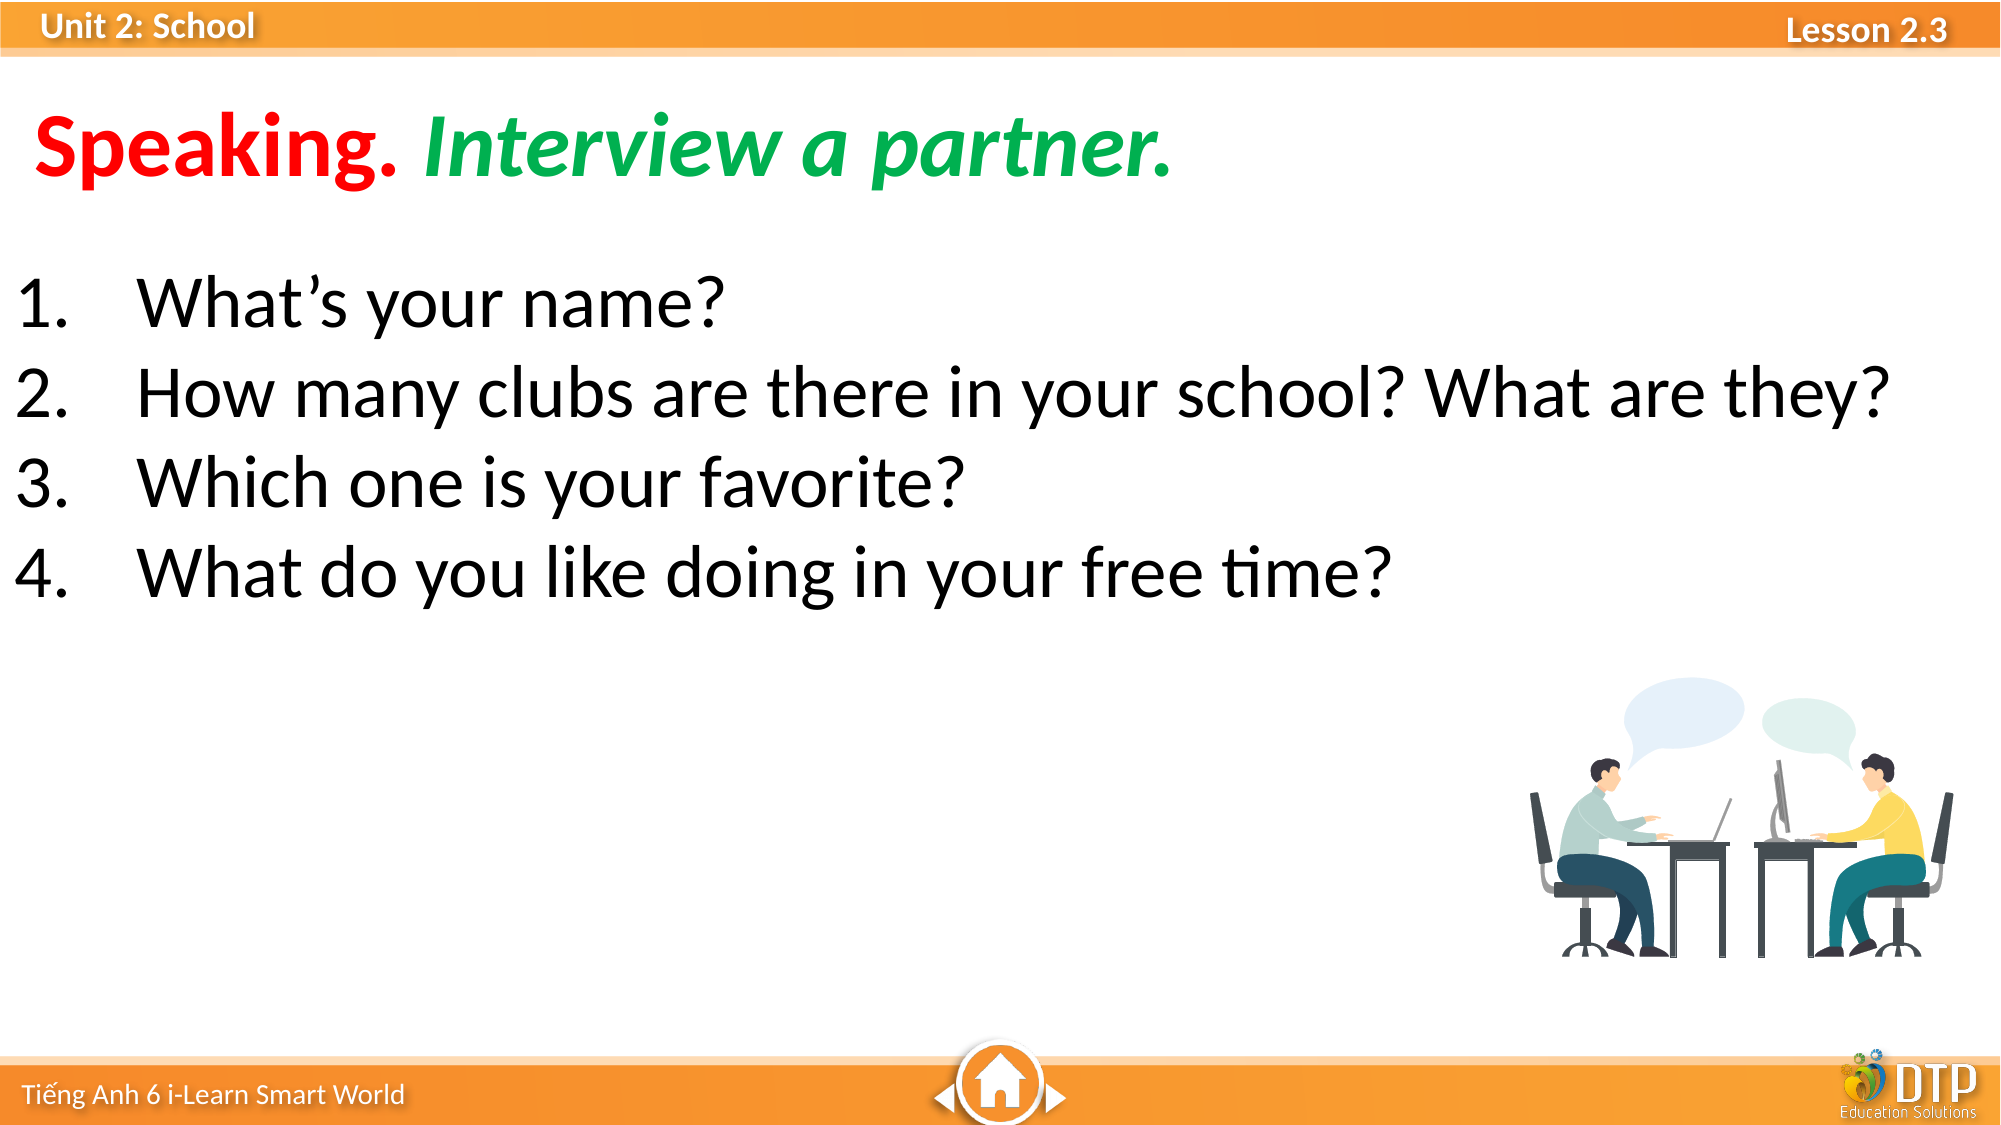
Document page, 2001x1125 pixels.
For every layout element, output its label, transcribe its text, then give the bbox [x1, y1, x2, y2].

picture [0, 2, 2001, 1125]
text_box What’s your name? How many clubs are there in your school? What are they? Which one is your favorite? What do you like doing in your free time? [0, 244, 2000, 620]
text_box Speaking. Interview a partner. [19, 77, 2000, 203]
